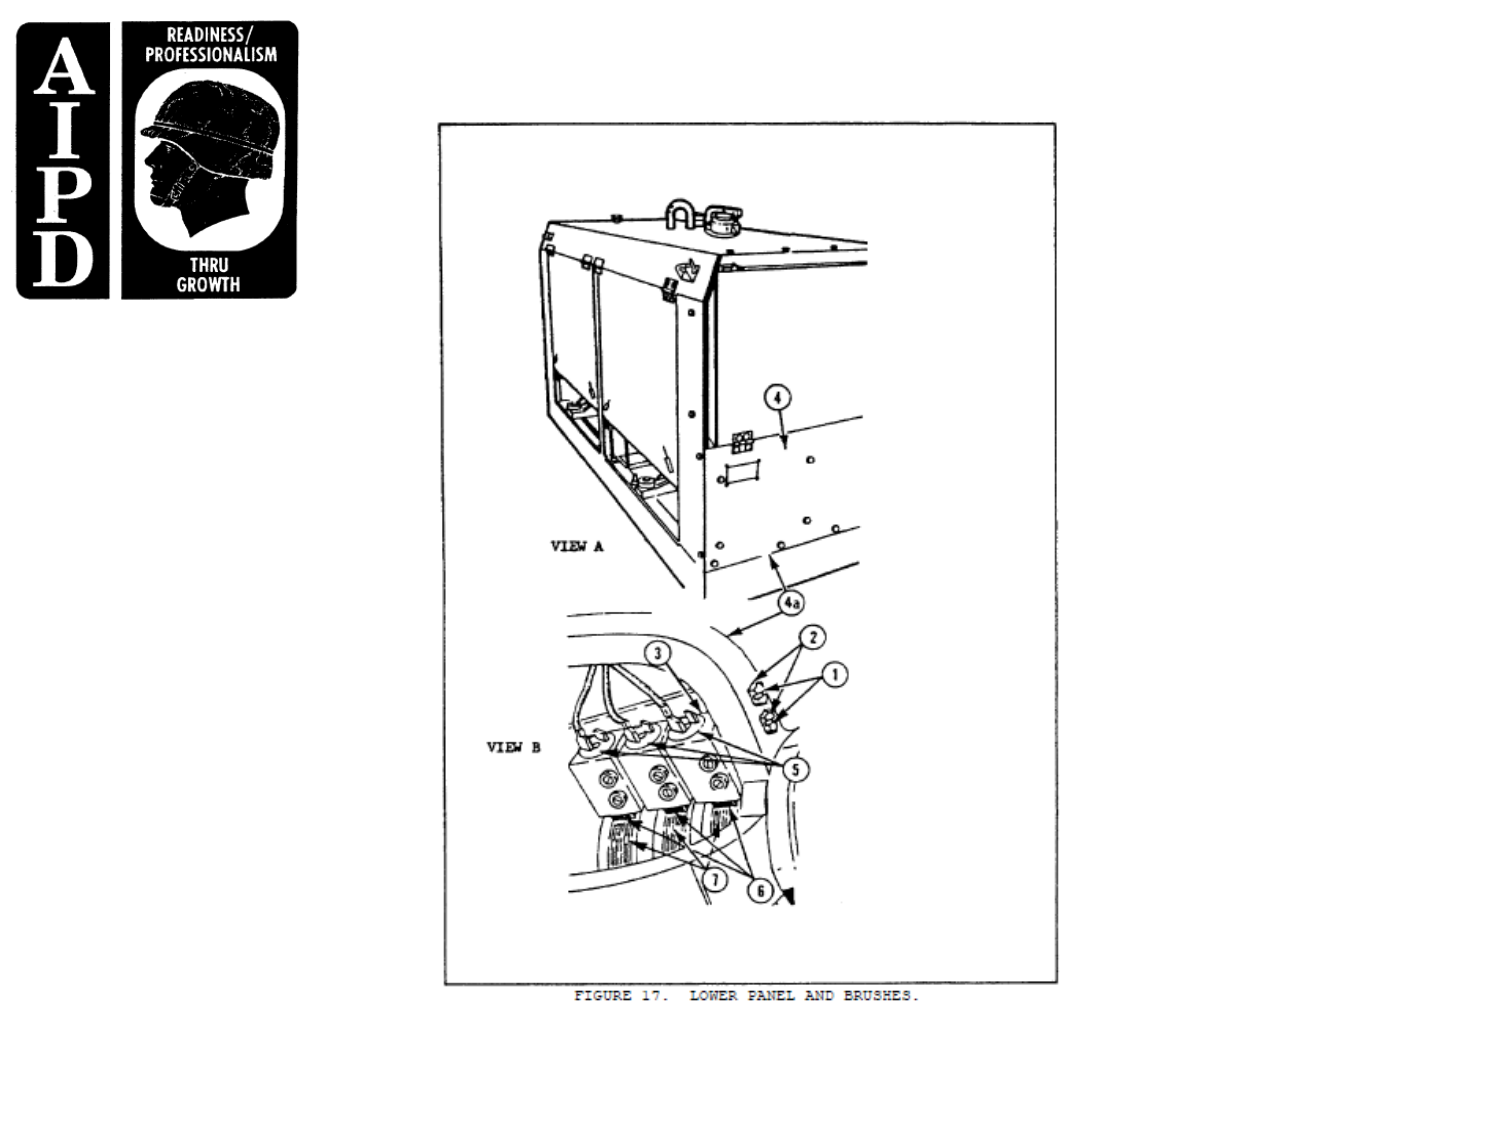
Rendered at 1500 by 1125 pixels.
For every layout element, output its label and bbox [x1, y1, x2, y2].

picture [419, 115, 1081, 1011]
picture [0, 12, 326, 313]
